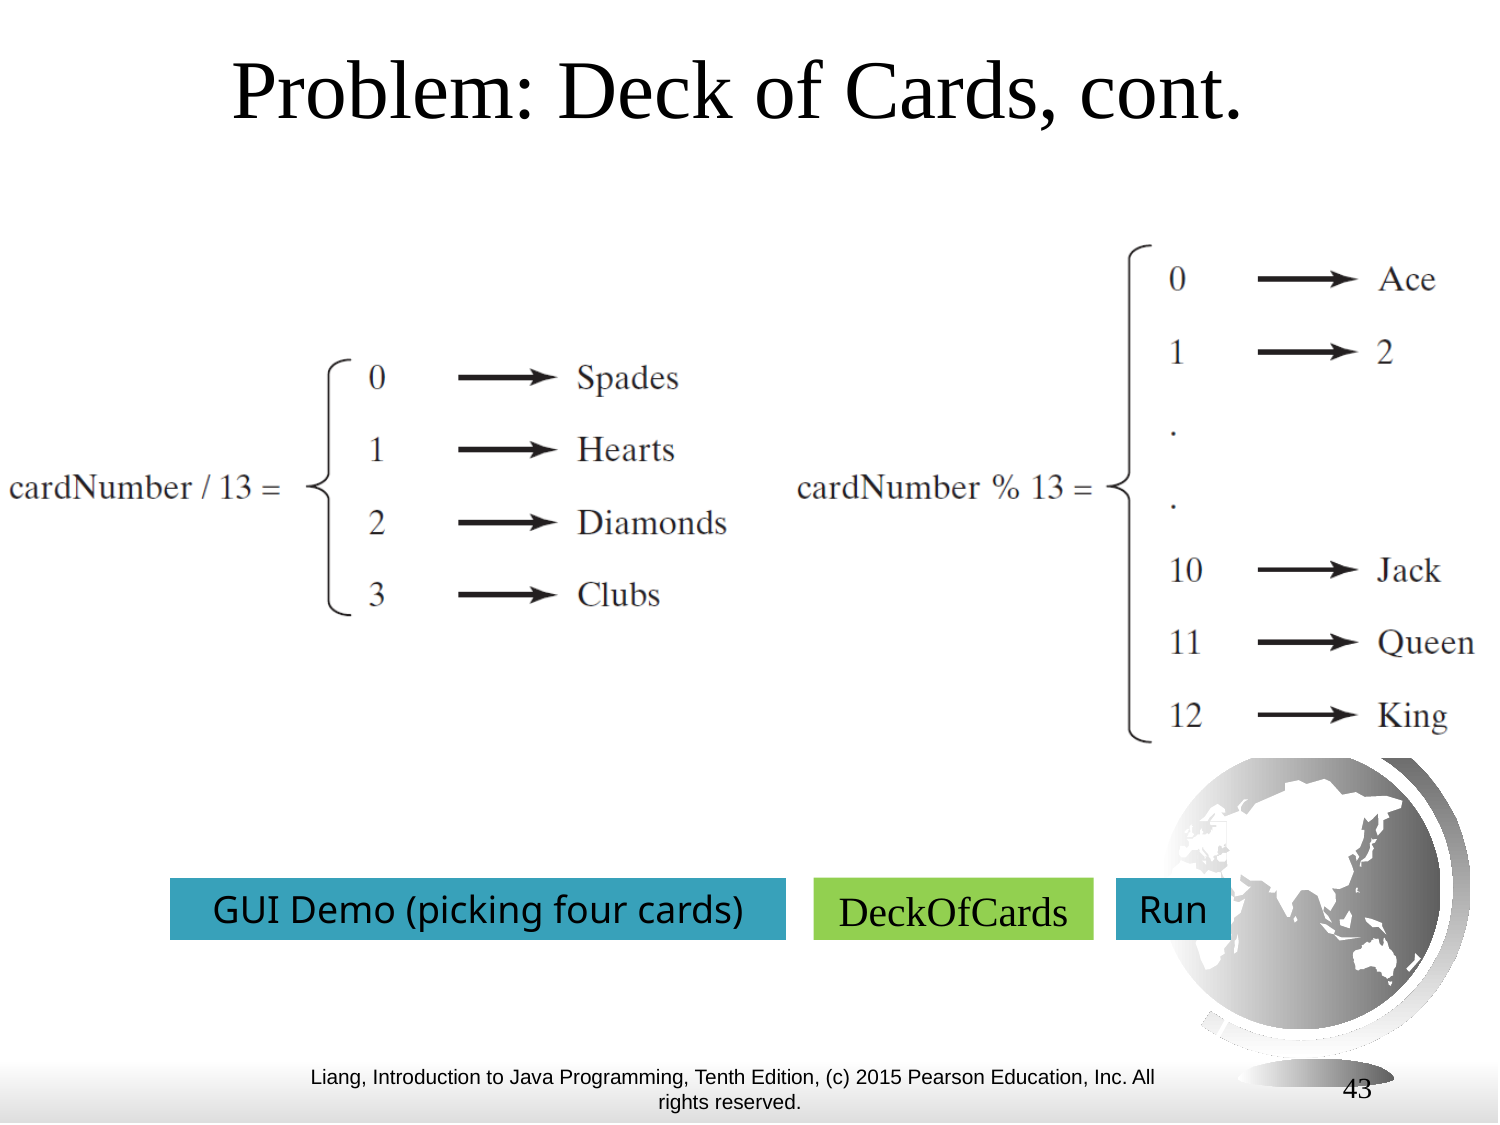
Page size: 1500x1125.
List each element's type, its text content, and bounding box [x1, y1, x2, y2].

text_box Run [1116, 877, 1231, 941]
text_box GUI Demo (picking four cards) [170, 877, 786, 941]
slide_number 43 [1074, 1049, 1388, 1125]
text_box DeckOfCards [813, 877, 1094, 940]
title Problem: Deck of Cards, cont. [101, 39, 1376, 130]
picture [0, 222, 1500, 759]
